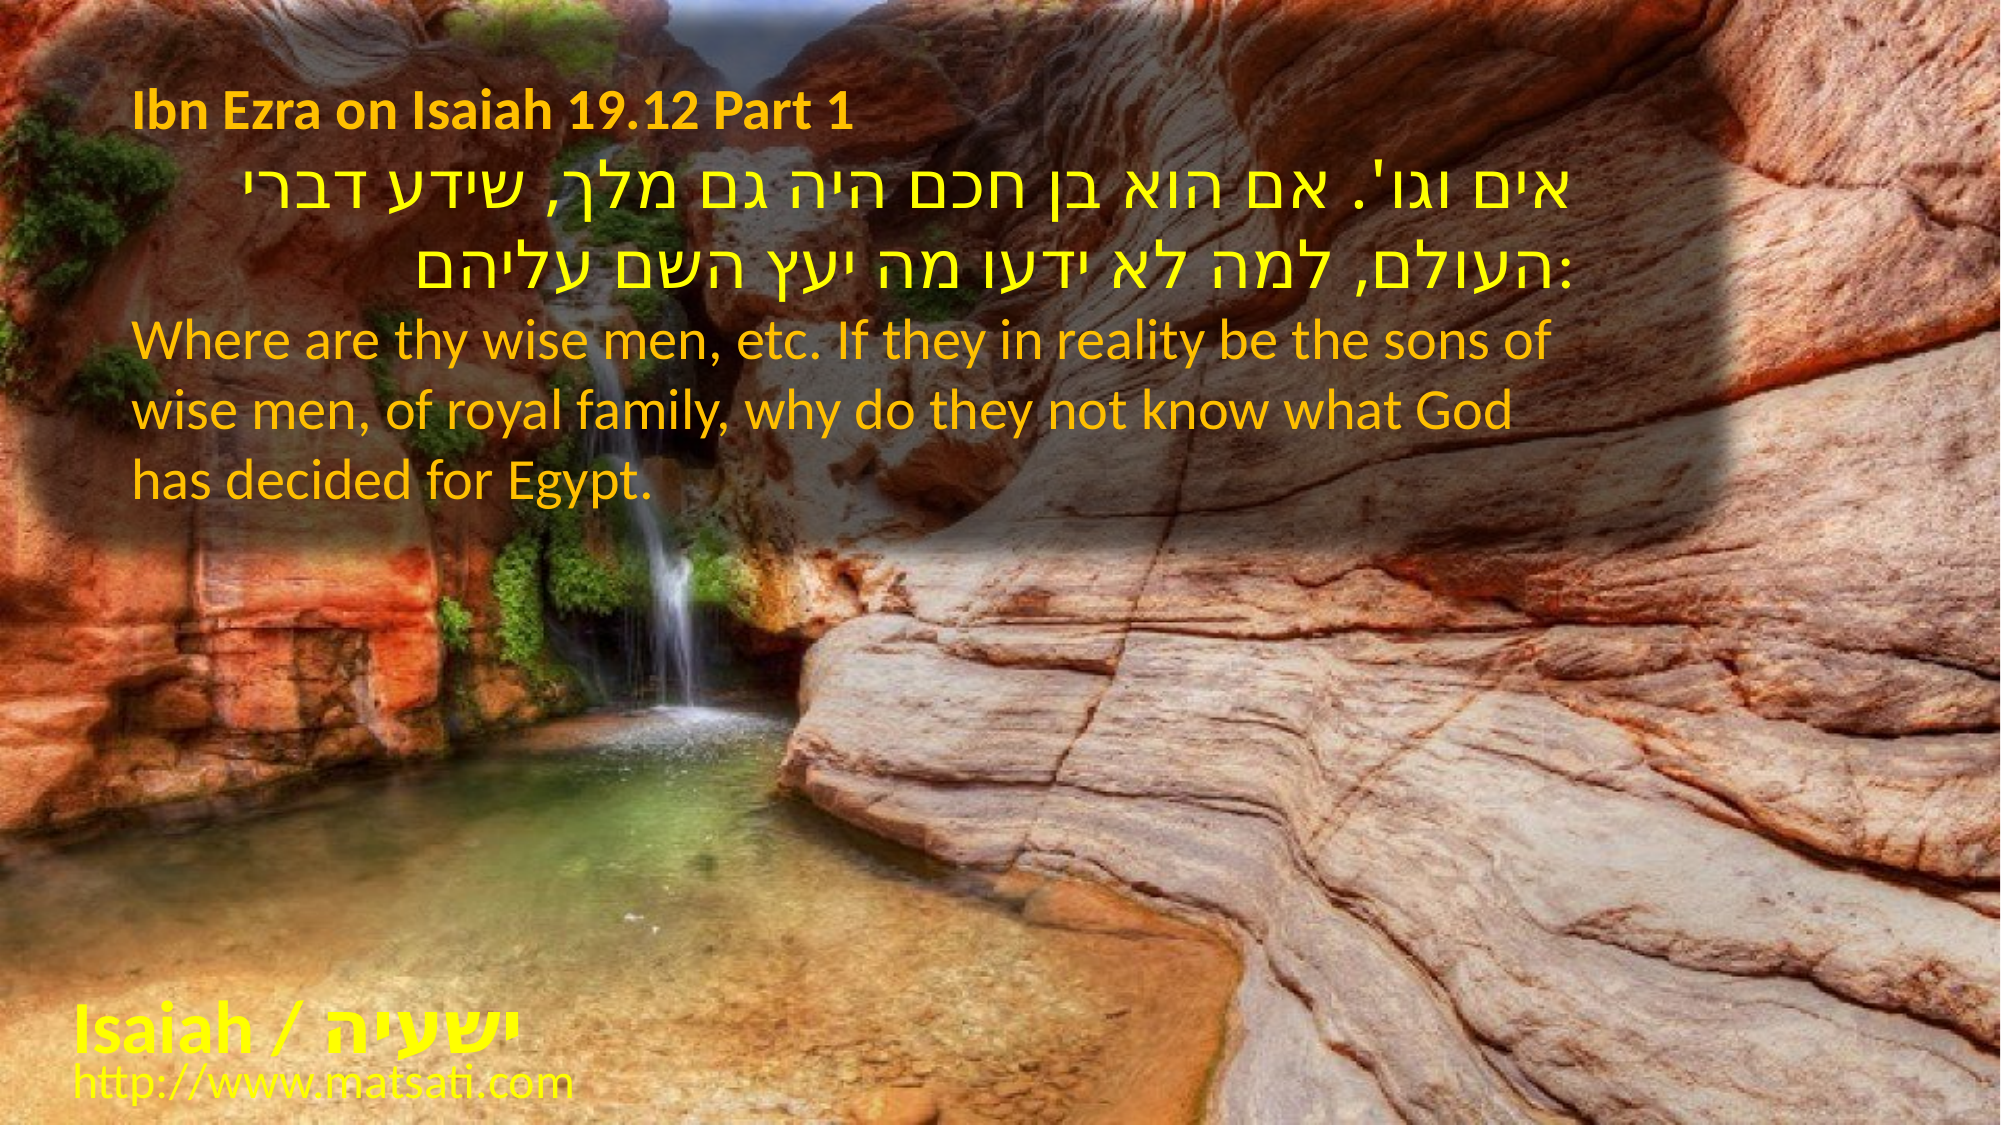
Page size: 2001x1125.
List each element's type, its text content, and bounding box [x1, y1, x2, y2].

text_box Isaiah / ישעיה [57, 971, 1716, 1076]
picture [0, 0, 2001, 1125]
text_box http://www.matsati.com [57, 1076, 1275, 1116]
text_box [40, 32, 1710, 534]
text_box Ibn Ezra on Isaiah 19.12 Part 1 אים וגו'. אם הוא בן חכם היה גם מלך, שידע דברי העולם, למה לא ידעו מה יעץ השם עליהם: Where are thy wise men, etc. If they in reality be the sons of wise men, of royal family, why do they not know what God has decided for Egypt. [116, 64, 1590, 519]
